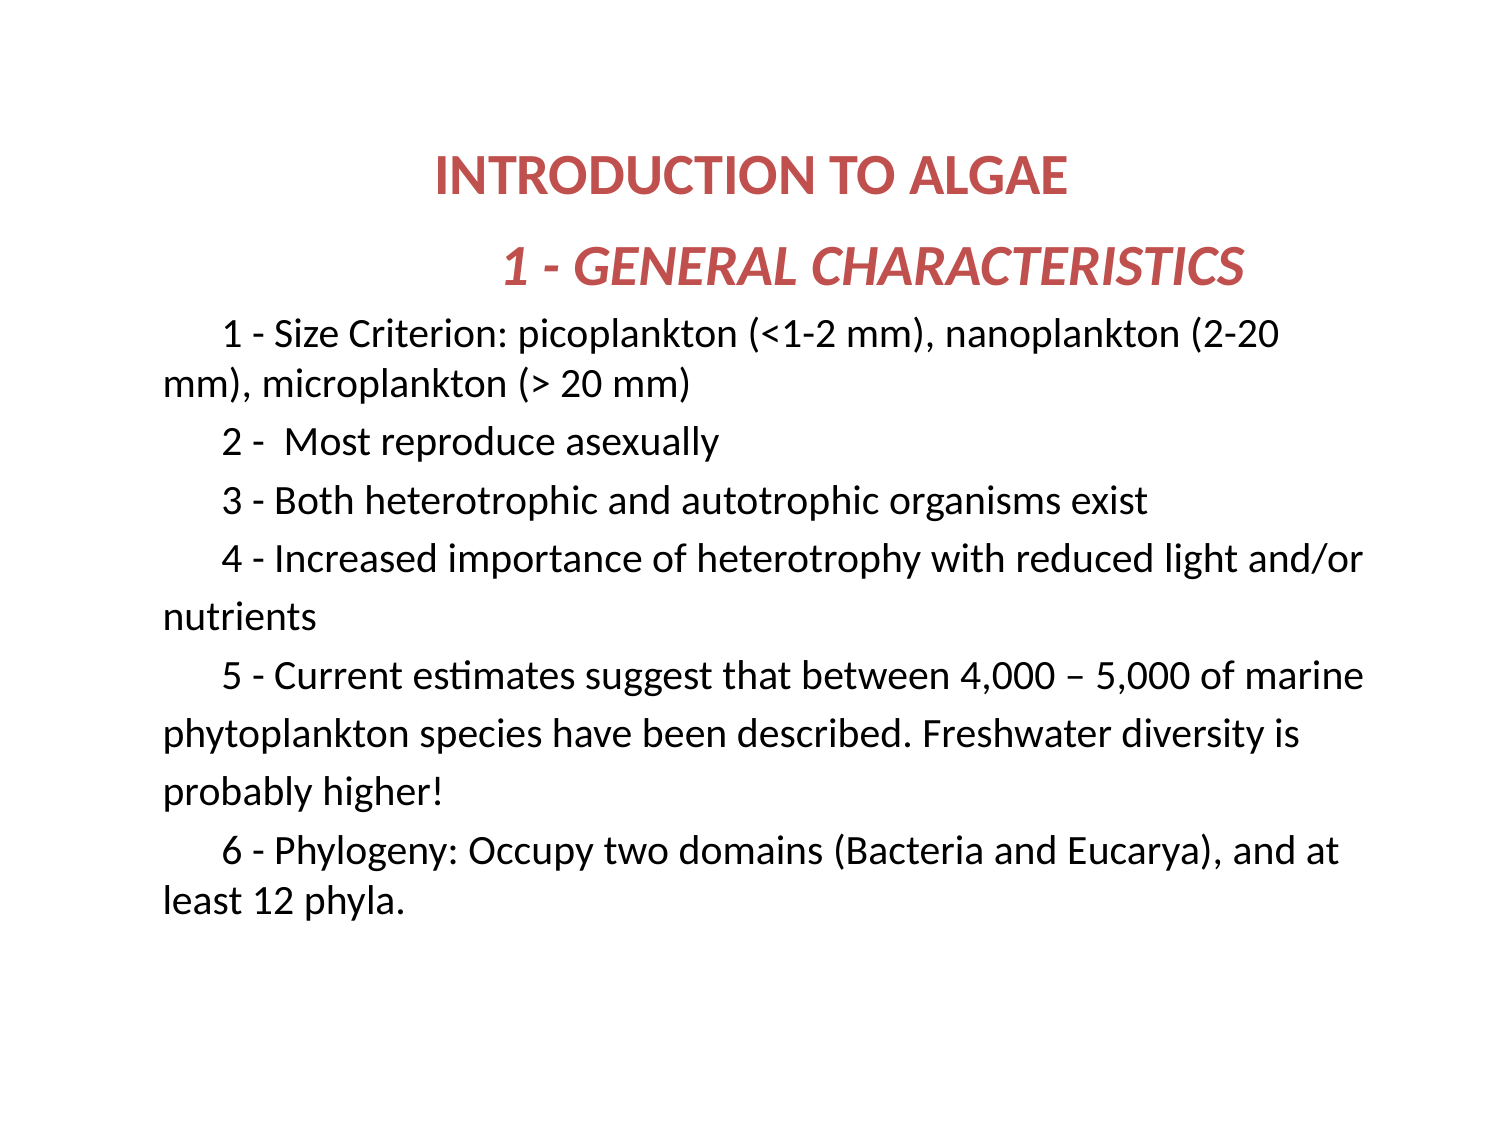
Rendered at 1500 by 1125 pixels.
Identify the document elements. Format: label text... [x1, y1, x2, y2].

list 1 - GENERAL CHARACTERISTICS 1 - Size Criterion: picoplankton (<1-2 mm), nanoplankton (2-20 mm), microplankton (> 20 mm) 2 - Most reproduce asexually 3 - Both heterotrophic and autotrophic organisms exist 4 - Increased importance of heterotrophy with reduced light and/or nutrients 5 - Current estimates suggest that between 4,000 – 5,000 of marine phytoplankton species have been described. Freshwater diversity is probably higher! 6 - Phylogeny: Occupy two domains (Bacteria and Eucarya), and at least 12 phyla. [147, 219, 1388, 929]
title INTRODUCTION TO ALGAE [76, 137, 1427, 206]
